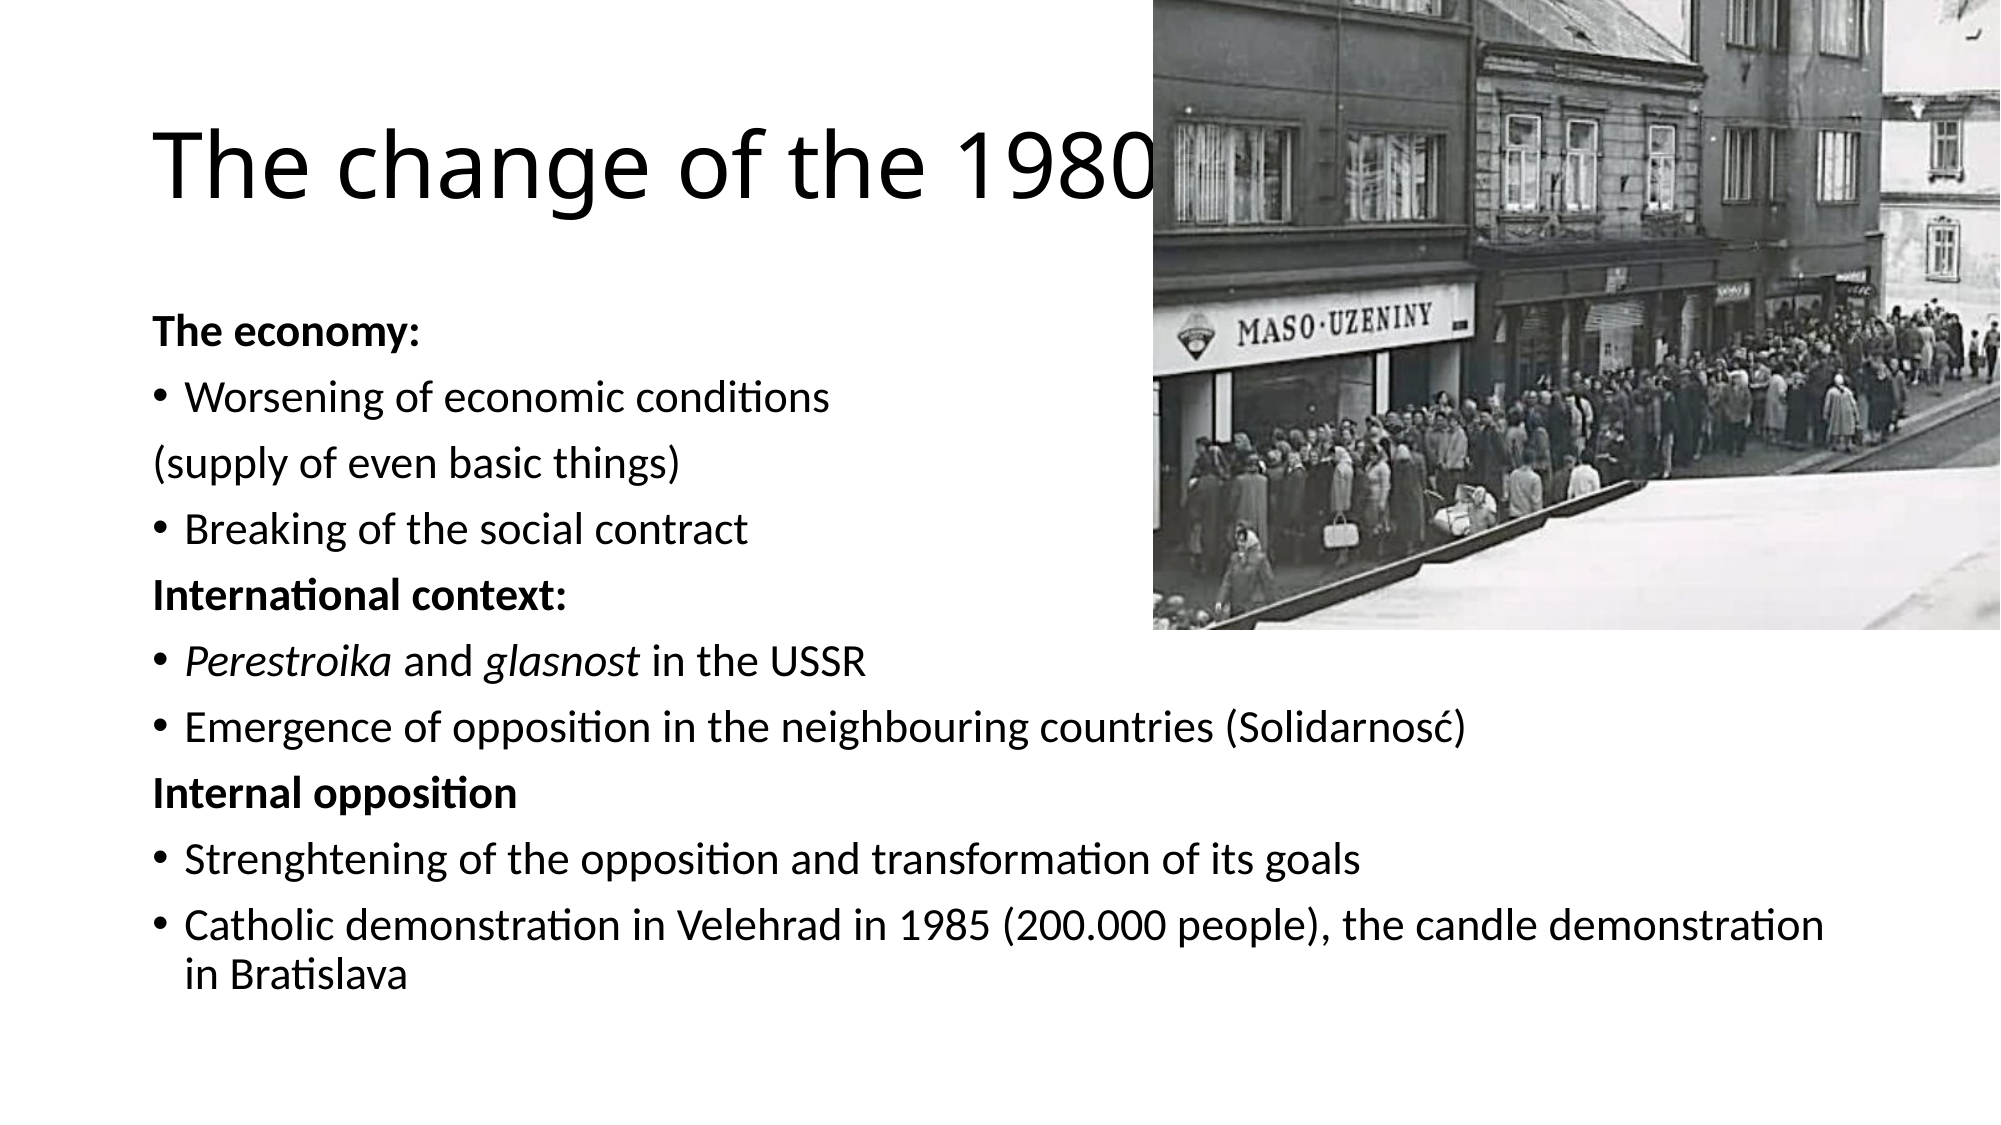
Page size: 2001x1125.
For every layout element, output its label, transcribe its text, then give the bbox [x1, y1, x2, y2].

list The economy: Worsening of economic conditions (supply of even basic things) Breaking of the social contract International context: Perestroika and glasnost in the USSR Emergence of opposition in the neighbouring countries (Solidarnosć) Internal opposition Strenghtening of the opposition and transformation of its goals Catholic demonstration in Velehrad in 1985 (200.000 people), the candle demonstration in Bratislava [137, 299, 1863, 1014]
title The change of the 1980s [137, 59, 1153, 278]
picture [1153, 0, 2000, 630]
